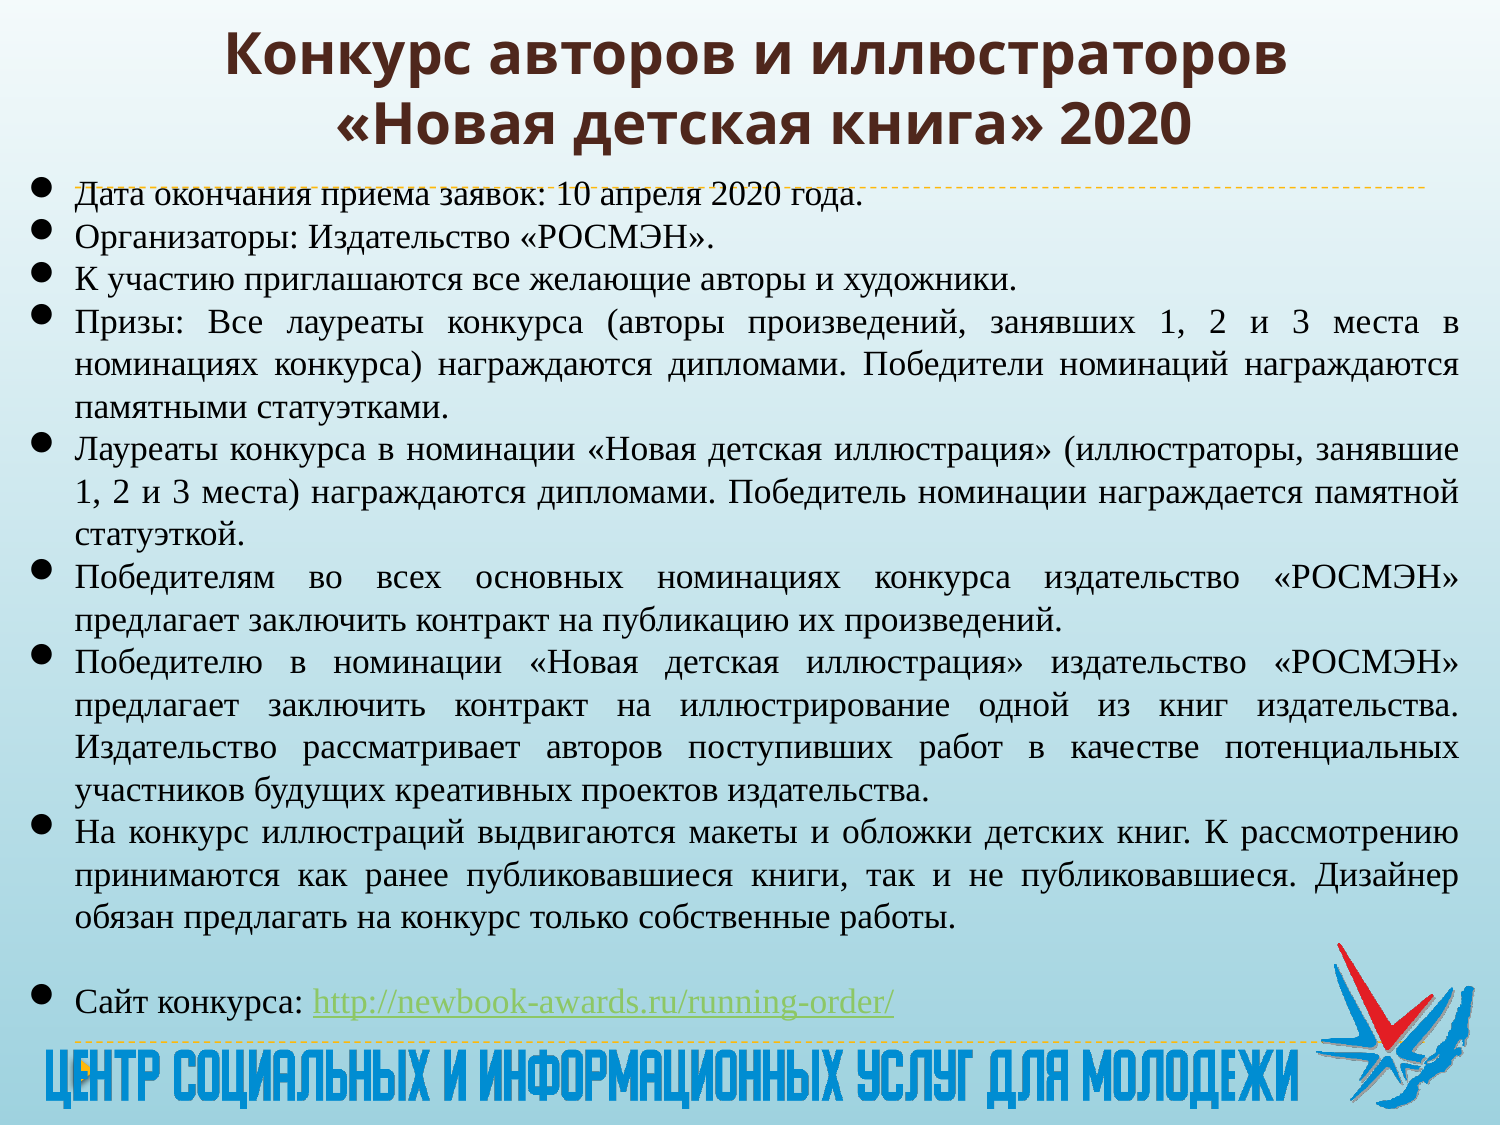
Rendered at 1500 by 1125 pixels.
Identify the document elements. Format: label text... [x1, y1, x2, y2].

picture [995, 1101, 1007, 1110]
picture [1198, 1101, 1211, 1110]
picture [1174, 1058, 1180, 1091]
picture [999, 1058, 1004, 1091]
picture [46, 943, 1476, 1110]
title Конкурс авторов и иллюстраторов «Новая детская книга» 2020 [0, 45, 1500, 165]
text_box Дата окончания приема заявок: 10 апреля 2020 года. Организаторы: Издательство «РОСМЭН». К участию приглашаются все желающие авторы и художники. Призы: Все лауреаты конкурса (авторы произведений, занявших 1, 2 и 3 места в номинациях конкурса) награждаются дипломами. Победители номинаций награждаются памятными статуэтками. Лауреаты конкурса в номинации «Новая детская иллюстрация» (иллюстраторы, занявшие 1, 2 и 3 места) награждаются дипломами. Победитель номинации награждается памятной статуэткой. Победителям во всех основных номинациях конкурса издательство «РОСМЭН» предлагает заключить контракт на публикацию их произведений. Победителю в номинации «Новая детская иллюстрация» издательство «РОСМЭН» предлагает заключить контракт на иллюстрирование одной из книг издательства. Издательство рассматривает авторов поступивших работ в качестве потенциальных участников будущих креативных проектов издательства. На конкурс иллюстраций выдвигаются макеты и обложки детских книг. К рассмотрению принимаются как ранее публиковавшиеся книги, так и не публиковавшиеся. Дизайнер обязан предлагать на конкурс только собственные работы. Сайт конкурса: http://newbook-awards.ru/running-order/ [0, 162, 1475, 1071]
picture [1201, 1058, 1207, 1091]
picture [46, 1101, 63, 1110]
